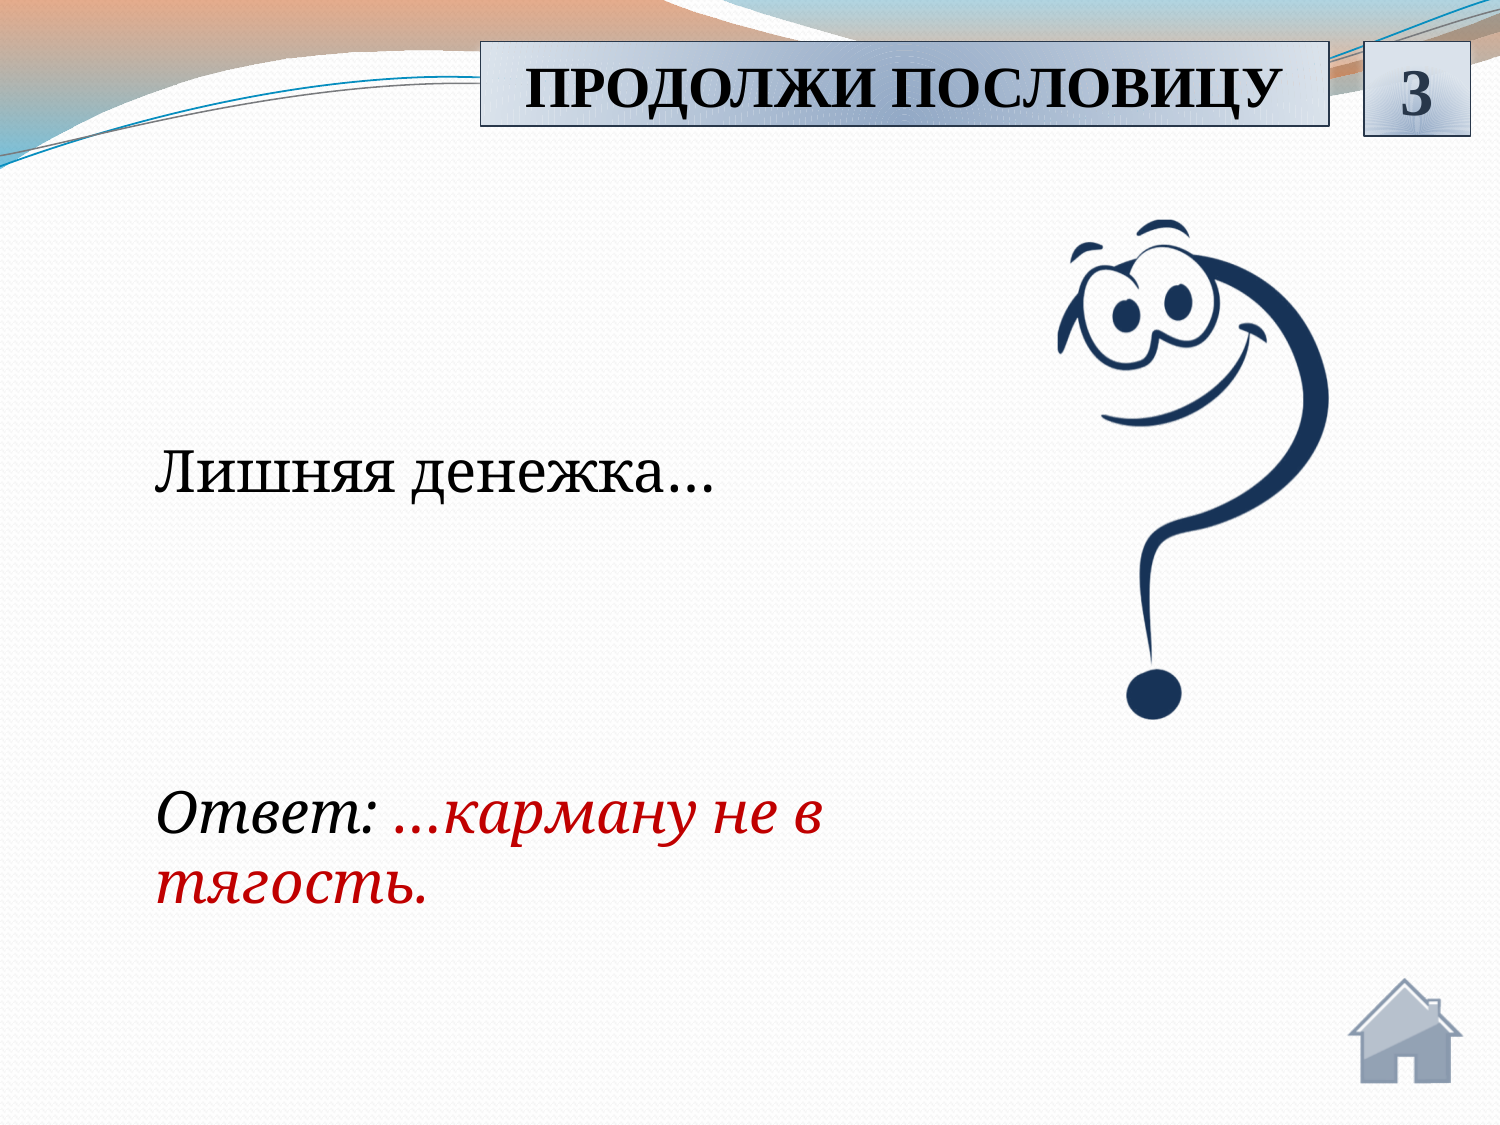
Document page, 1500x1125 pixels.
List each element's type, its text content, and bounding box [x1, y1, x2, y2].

picture [1056, 219, 1330, 720]
text_box Ответ: …карману не в тягость. [140, 767, 1128, 923]
text_box Лишняя денежка… [140, 426, 774, 512]
text_box ПРОДОЛЖИ ПОСЛОВИЦУ [480, 41, 1330, 127]
text_box 3 [1363, 41, 1471, 137]
picture [1343, 975, 1471, 1087]
